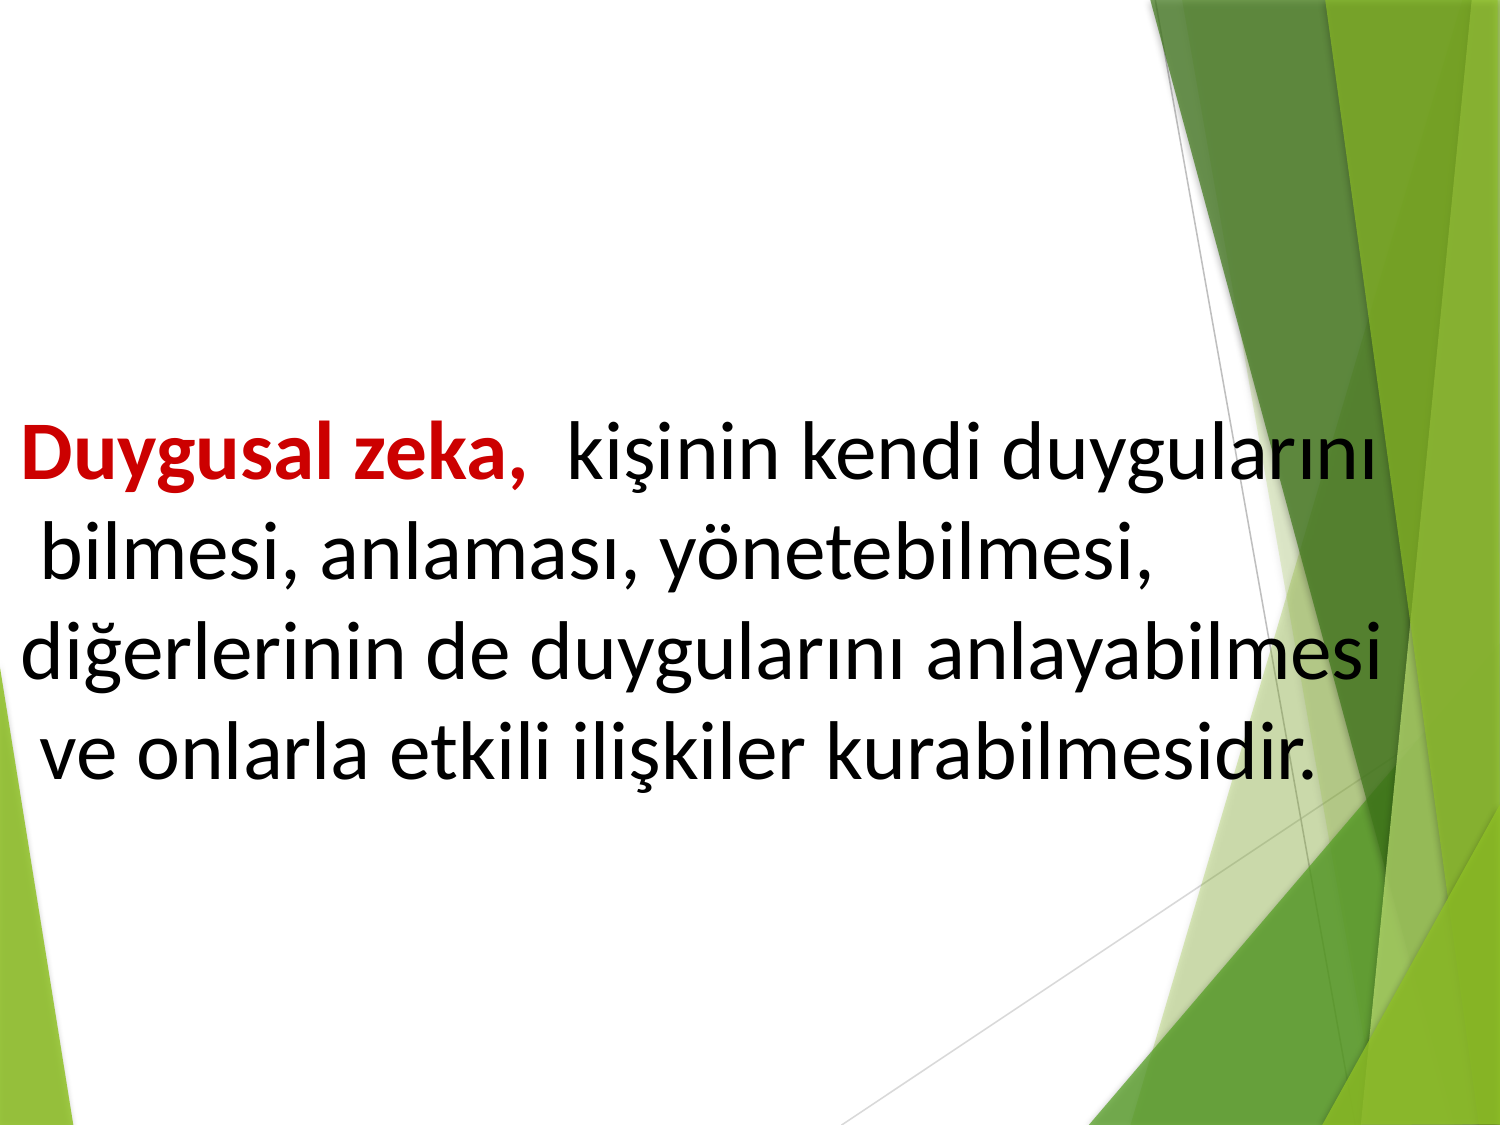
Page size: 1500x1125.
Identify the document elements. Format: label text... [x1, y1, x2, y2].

text_box Duygusal zeka, kişinin kendi duygularını bilmesi, anlaması, yönetebilmesi, diğerlerinin de duygularını anlayabilmesi ve onlarla etkili ilişkiler kurabilmesidir. [6, 188, 1500, 1033]
